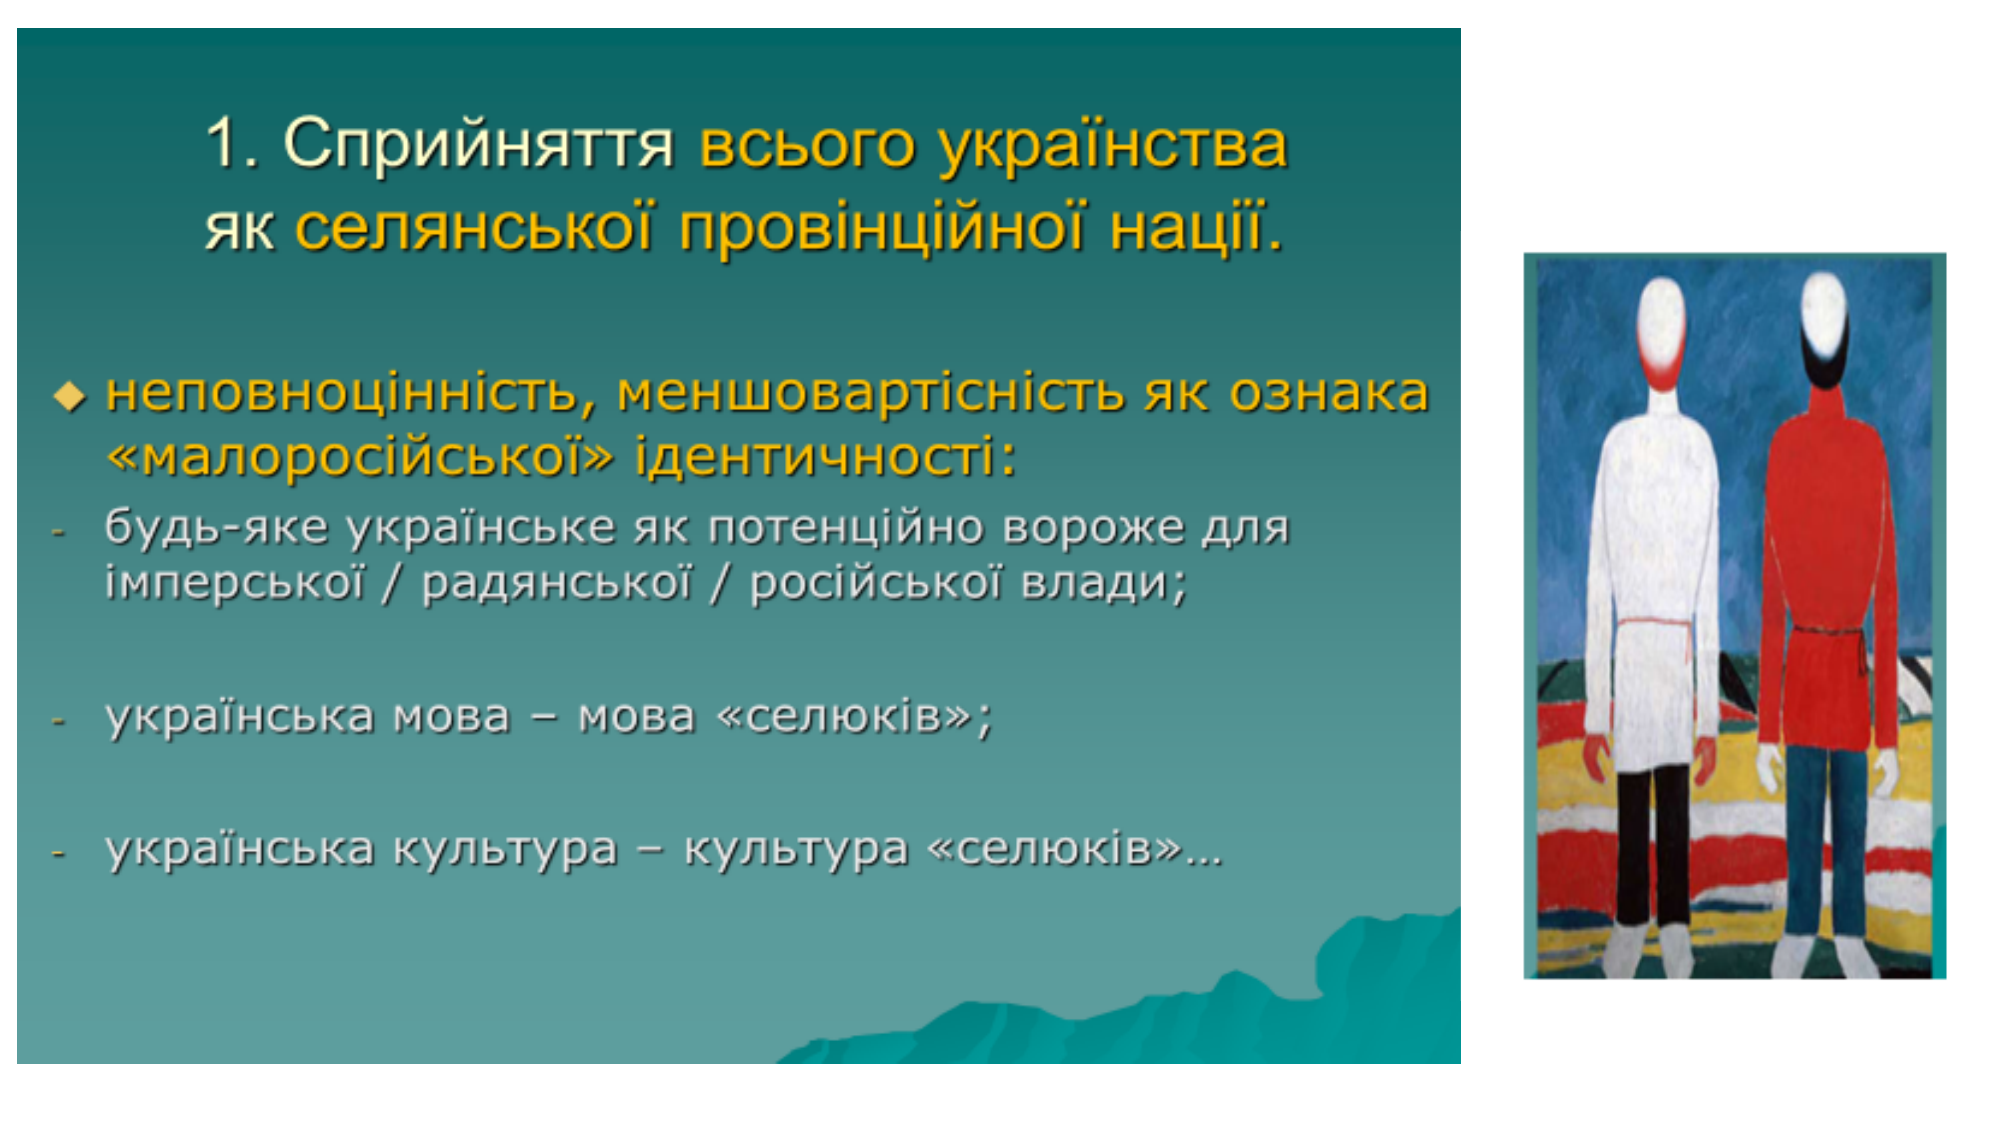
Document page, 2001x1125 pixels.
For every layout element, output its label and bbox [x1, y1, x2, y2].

picture [16, 28, 1971, 1064]
